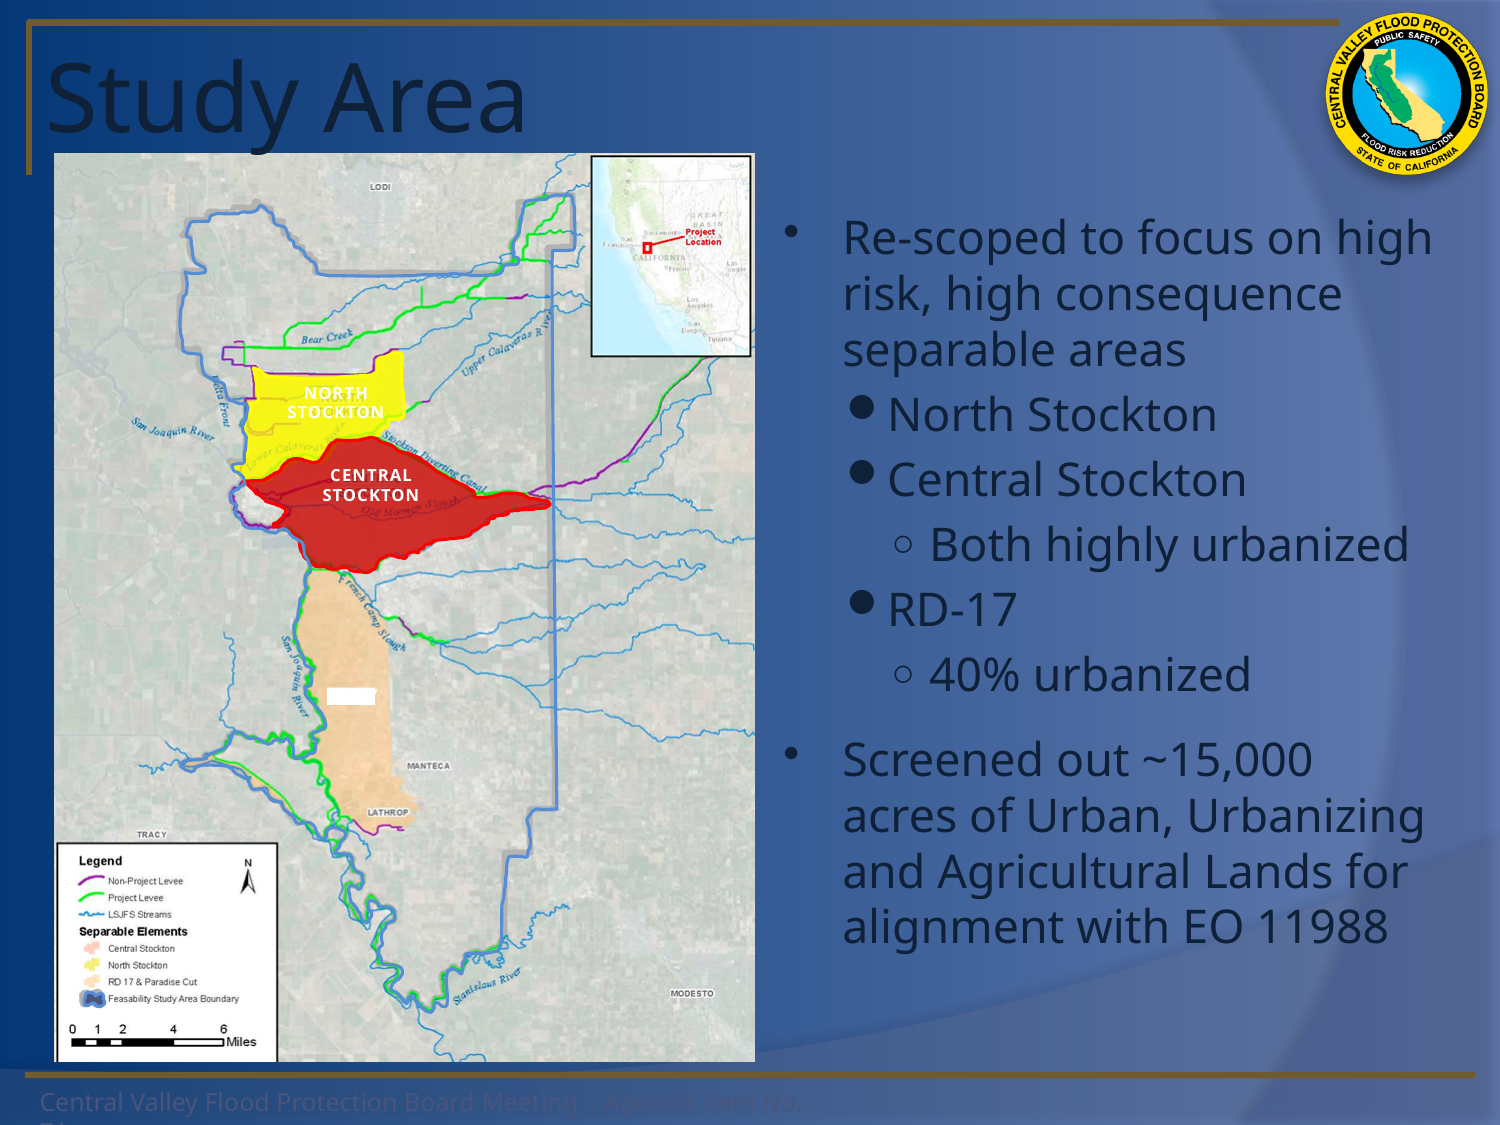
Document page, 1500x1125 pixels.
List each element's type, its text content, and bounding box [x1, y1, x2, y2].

list Re-scoped to focus on high risk, high consequence separable areas North Stockton Central Stockton Both highly urbanized RD-17 40% urbanized Screened out ~15,000 acres of Urban, Urbanizing and Agricultural Lands for alignment with EO 11988 [765, 137, 1450, 1054]
picture [54, 153, 756, 1063]
picture [1325, 12, 1488, 175]
title Study Area [37, 0, 1263, 188]
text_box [83, 194, 576, 1013]
